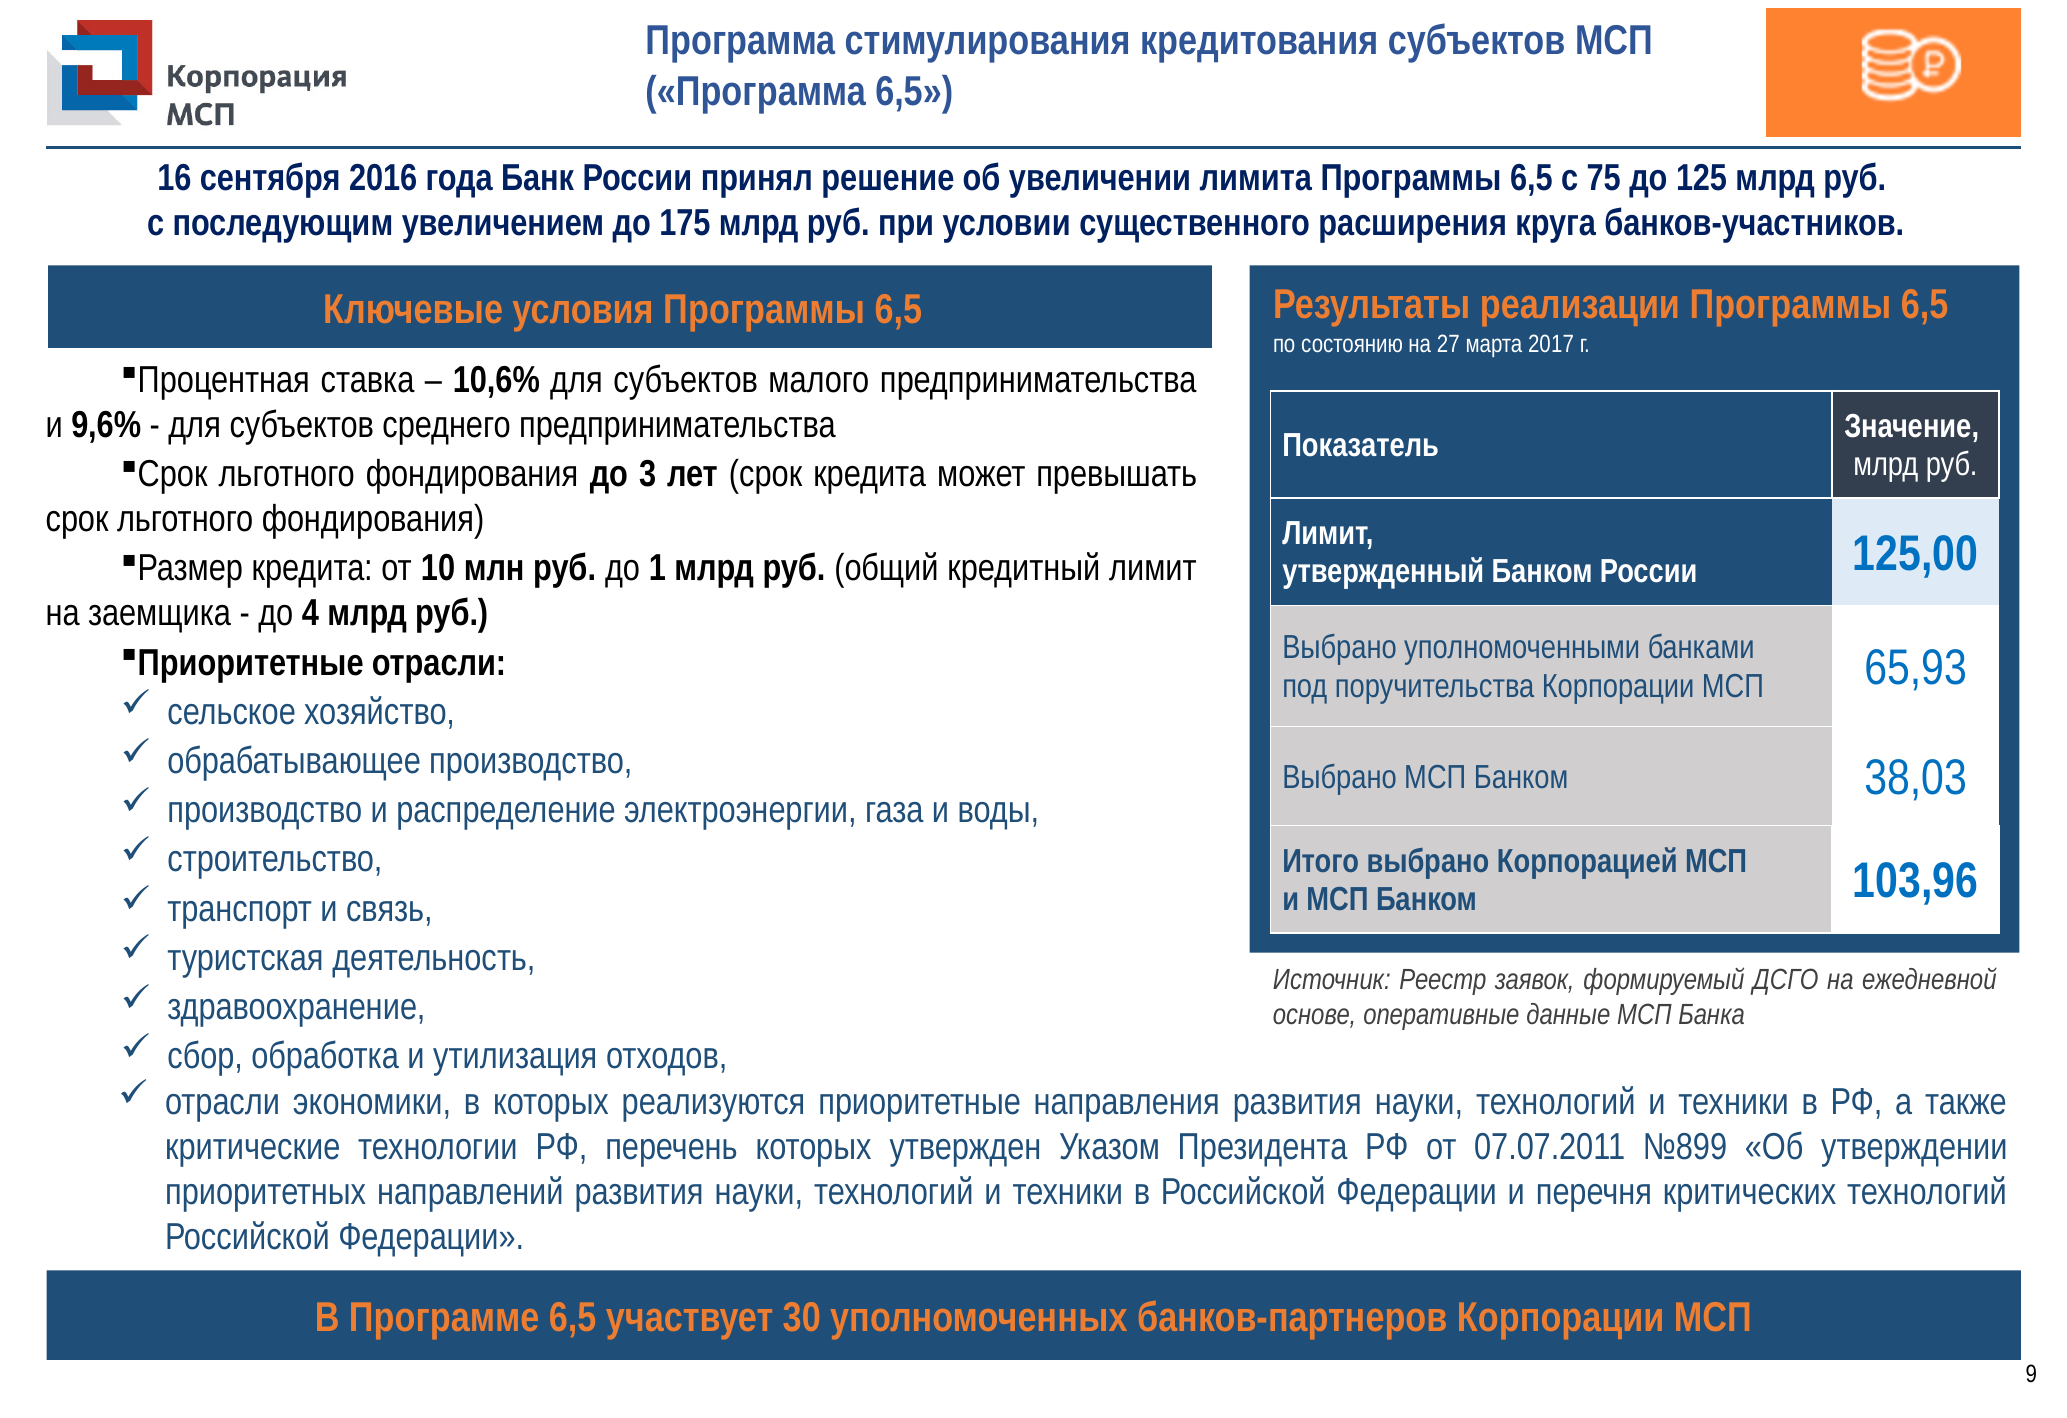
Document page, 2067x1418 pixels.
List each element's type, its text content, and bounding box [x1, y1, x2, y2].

text_box Ключевые условия Программы 6,5 [48, 265, 1212, 347]
text_box Источник: Реестр заявок, формируемый ДСГО на ежедневной основе, оперативные данные МСП Банка [1272, 952, 2012, 1038]
table_cell Выбрано уполномоченными банками под поручительства Корпорации МСП [1271, 606, 1832, 726]
table_cell 125,00 [1832, 499, 1999, 605]
text_box отрасли экономики, в которых реализуются приоритетные направления развития науки, технологий и техники в РФ, а также критические технологии РФ, перечень которых утвержден Указом Президента РФ от 07.07.2011 №899 «Об утверждении приоритетных направлений развития науки, технологий и техники в Российской Федерации и перечня критических технологий Российской Федерации». [28, 1069, 2024, 1265]
table_cell Лимит, утвержденный Банком России [1271, 499, 1832, 605]
table_cell 38,03 [1832, 727, 1999, 825]
table_header Значение, млрд руб. [1833, 392, 1998, 497]
text_box Программа стимулирования кредитования субъектов МСП («Программа 6,5») [633, 7, 2067, 147]
text_box Процентная ставка – 10,6% для субъектов малого предпринимательства и 9,6% - для субъектов среднего предпринимательства Срок льготного фондирования до 3 лет (срок кредита может превышать срок льготного фондирования) Размер кредита: от 10 млн руб. до 1 млрд руб. (общий кредитный лимит на заемщика - до 4 млрд руб.) Приоритетные отрасли: сельское хозяйство, обрабатывающее производство, производство и распределение электроэнергии, газа и воды, строительство, транспорт и связь, туристская деятельность, здравоохранение, сбор, обработка и утилизация отходов, [30, 347, 1212, 1069]
text_box В Программе 6,5 участвует 30 уполномоченных банков-партнеров Корпорации МСП [46, 1270, 2021, 1360]
picture [10, 0, 367, 155]
table_cell 65,93 [1832, 606, 1999, 726]
picture [1766, 8, 2021, 137]
table_header Показатель [1271, 392, 1831, 497]
text_box Результаты реализации Программы 6,5 по состоянию на 27 марта 2017 г. [1249, 265, 2020, 953]
table_cell 103,96 [1833, 826, 1998, 932]
text_box 16 сентября 2016 года Банк России принял решение об увеличении лимита Программы 6,5 с 75 до 125 млрд руб. с последующим увеличением до 175 млрд руб. при условии существенного расширения круга банков-участников. [29, 145, 2023, 251]
table_cell Выбрано МСП Банком [1271, 727, 1832, 825]
text_box 9 [1954, 1356, 2052, 1396]
table_cell Итого выбрано Корпорацией МСП и МСП Банком [1271, 826, 1831, 932]
